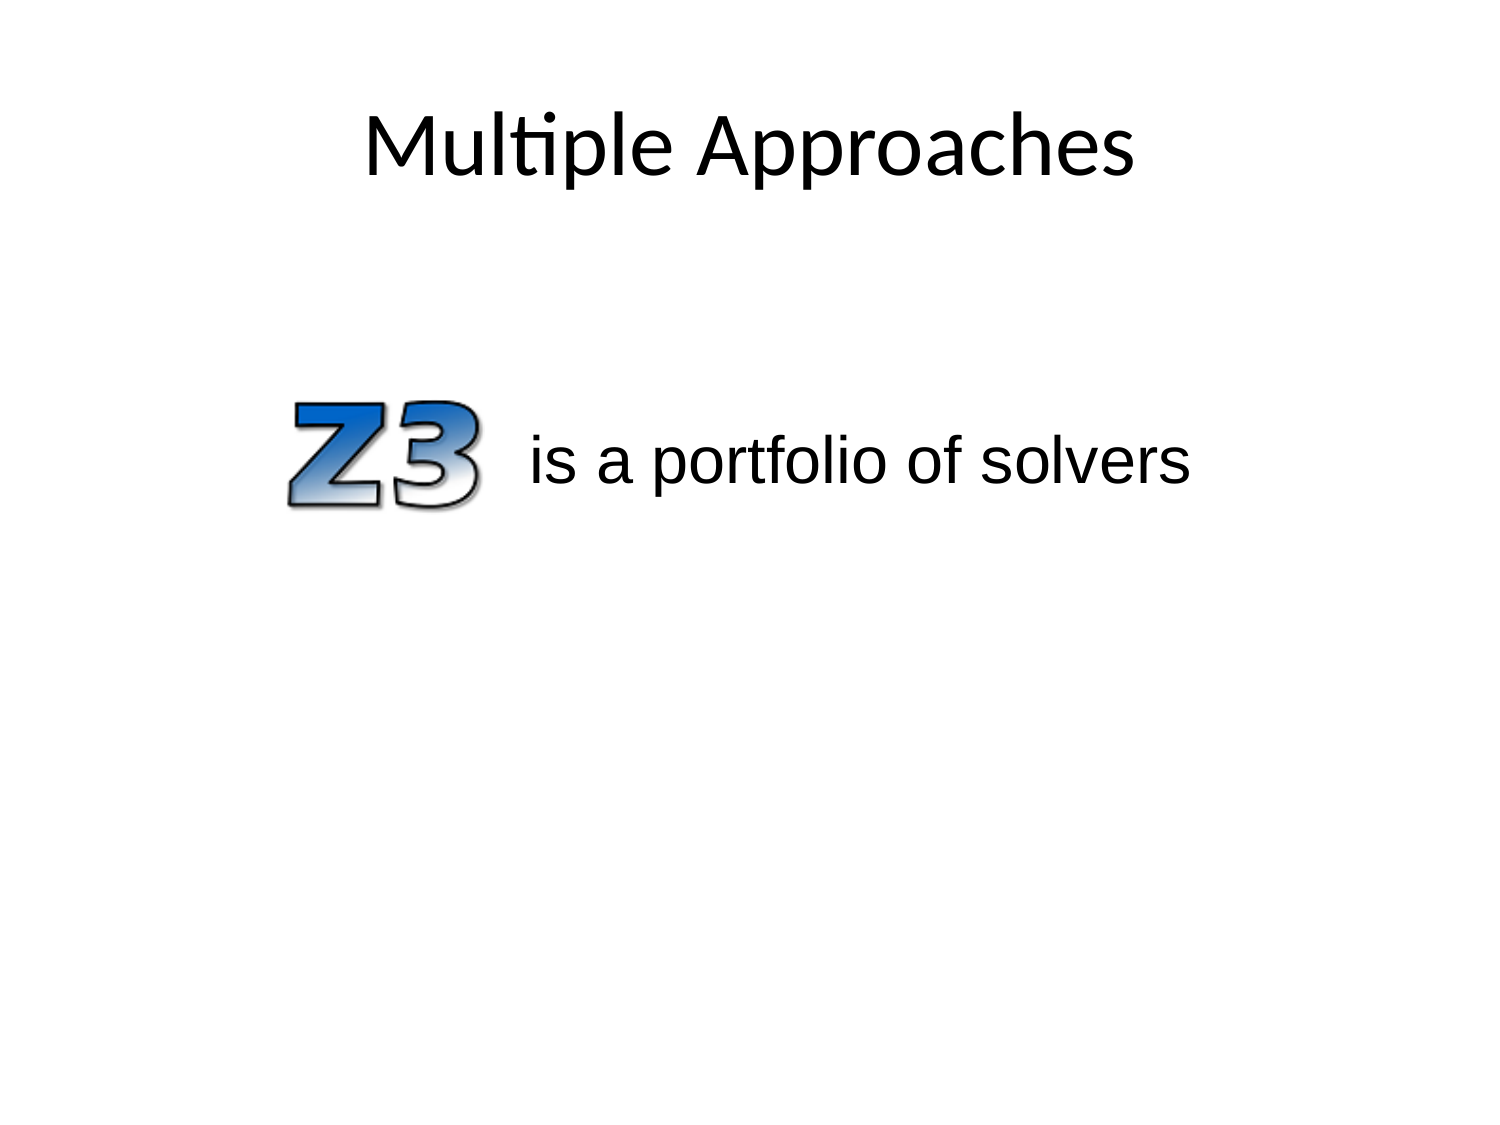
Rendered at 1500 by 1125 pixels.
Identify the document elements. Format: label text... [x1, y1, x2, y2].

title Multiple Approaches [74, 44, 1426, 233]
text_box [284, 399, 1213, 516]
